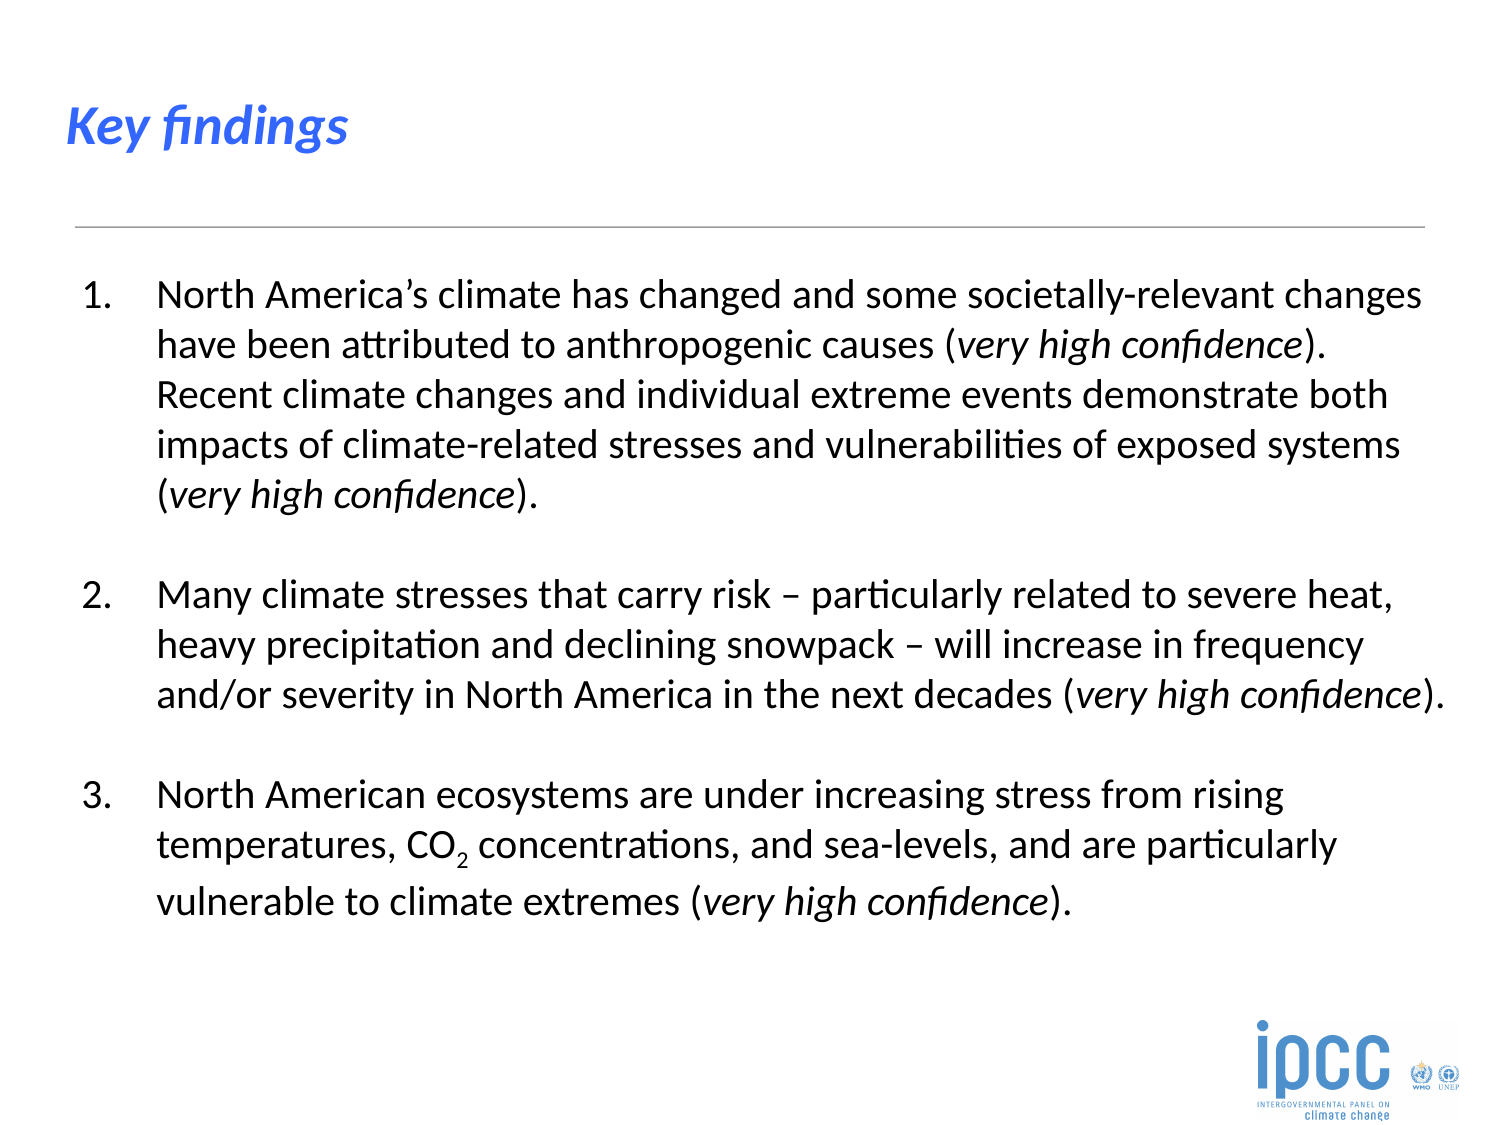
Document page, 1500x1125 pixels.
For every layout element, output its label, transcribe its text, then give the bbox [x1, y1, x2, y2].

text_box Key findings [66, 0, 1459, 156]
picture [1257, 1019, 1459, 1121]
text_box North America’s climate has changed and some societally-relevant changes have been attributed to anthropogenic causes (very high confidence). Recent climate changes and individual extreme events demonstrate both impacts of climate-related stresses and vulnerabilities of exposed systems (very high confidence). Many climate stresses that carry risk – particularly related to severe heat, heavy precipitation and declining snowpack – will increase in frequency and/or severity in North America in the next decades (very high confidence). North American ecosystems are under increasing stress from rising temperatures, CO2 concentrations, and sea-levels, and are particularly vulnerable to climate extremes (very high confidence). [81, 266, 1450, 1059]
